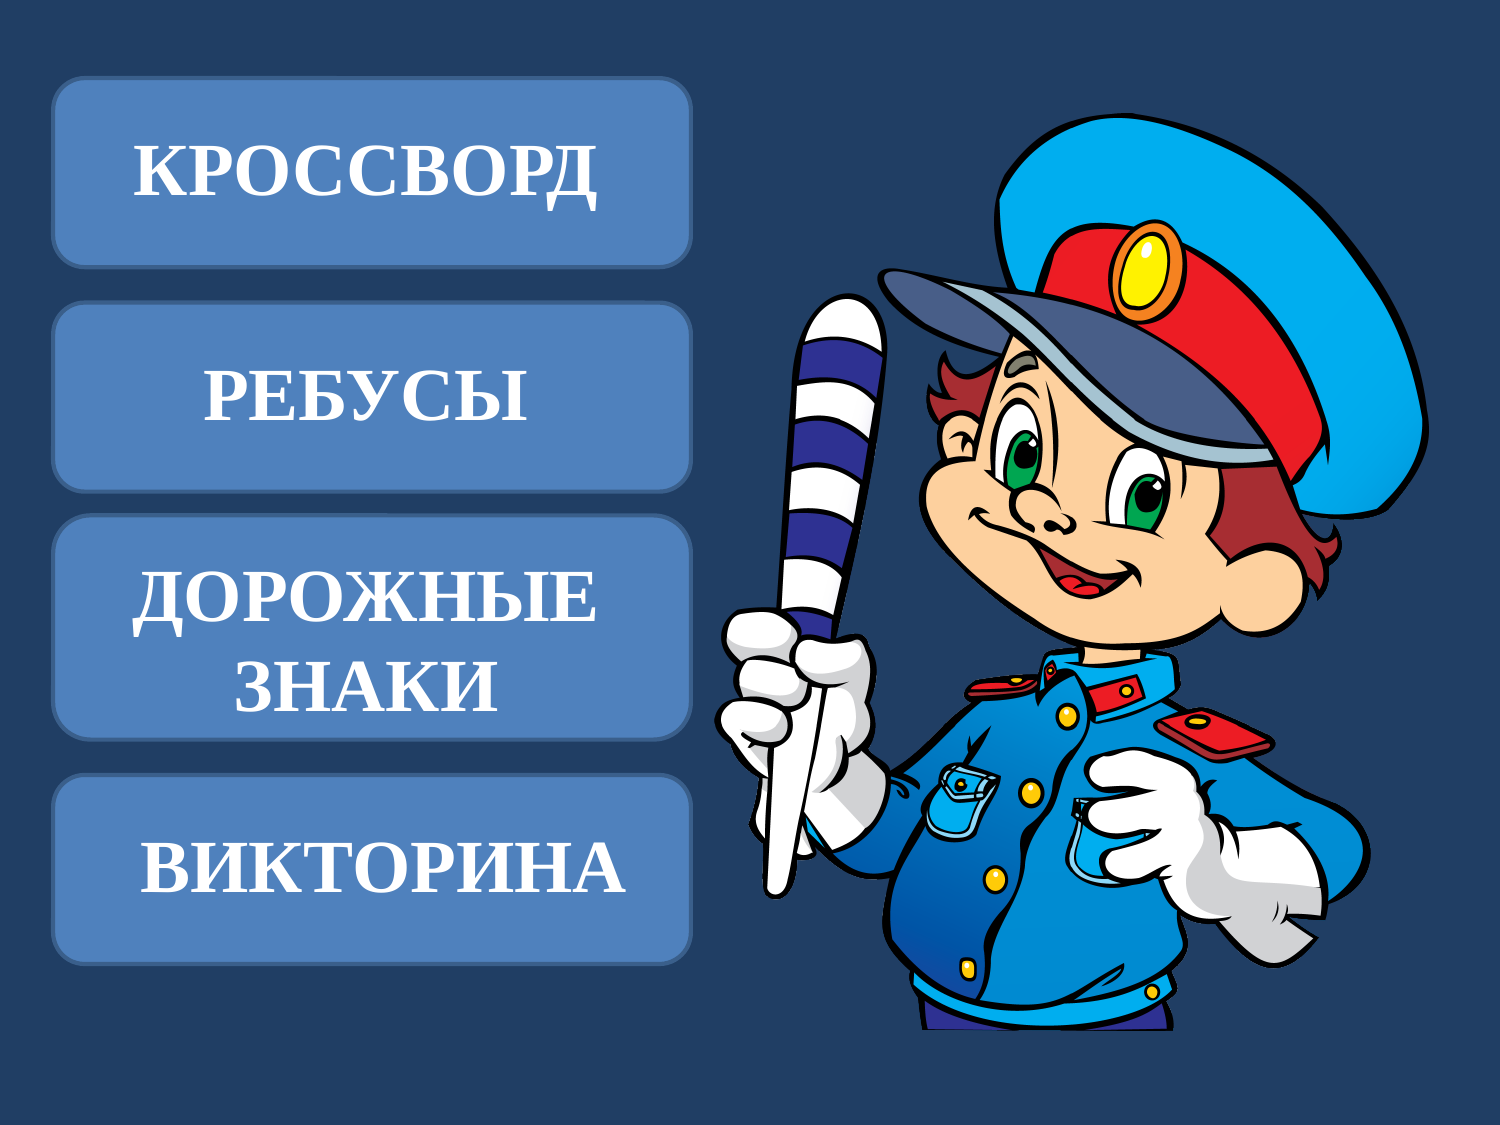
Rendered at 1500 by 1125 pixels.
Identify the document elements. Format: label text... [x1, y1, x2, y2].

text_box ВИКТОРИНА [100, 810, 668, 916]
text_box [50, 772, 693, 967]
text_box [50, 300, 693, 494]
text_box [50, 513, 693, 742]
text_box [50, 75, 693, 270]
text_box ДОРОЖНЫЕ ЗНАКИ [88, 538, 644, 734]
picture [714, 113, 1429, 1031]
text_box РЕБУСЫ [123, 337, 609, 443]
text_box КРОССВОРД [100, 113, 632, 219]
